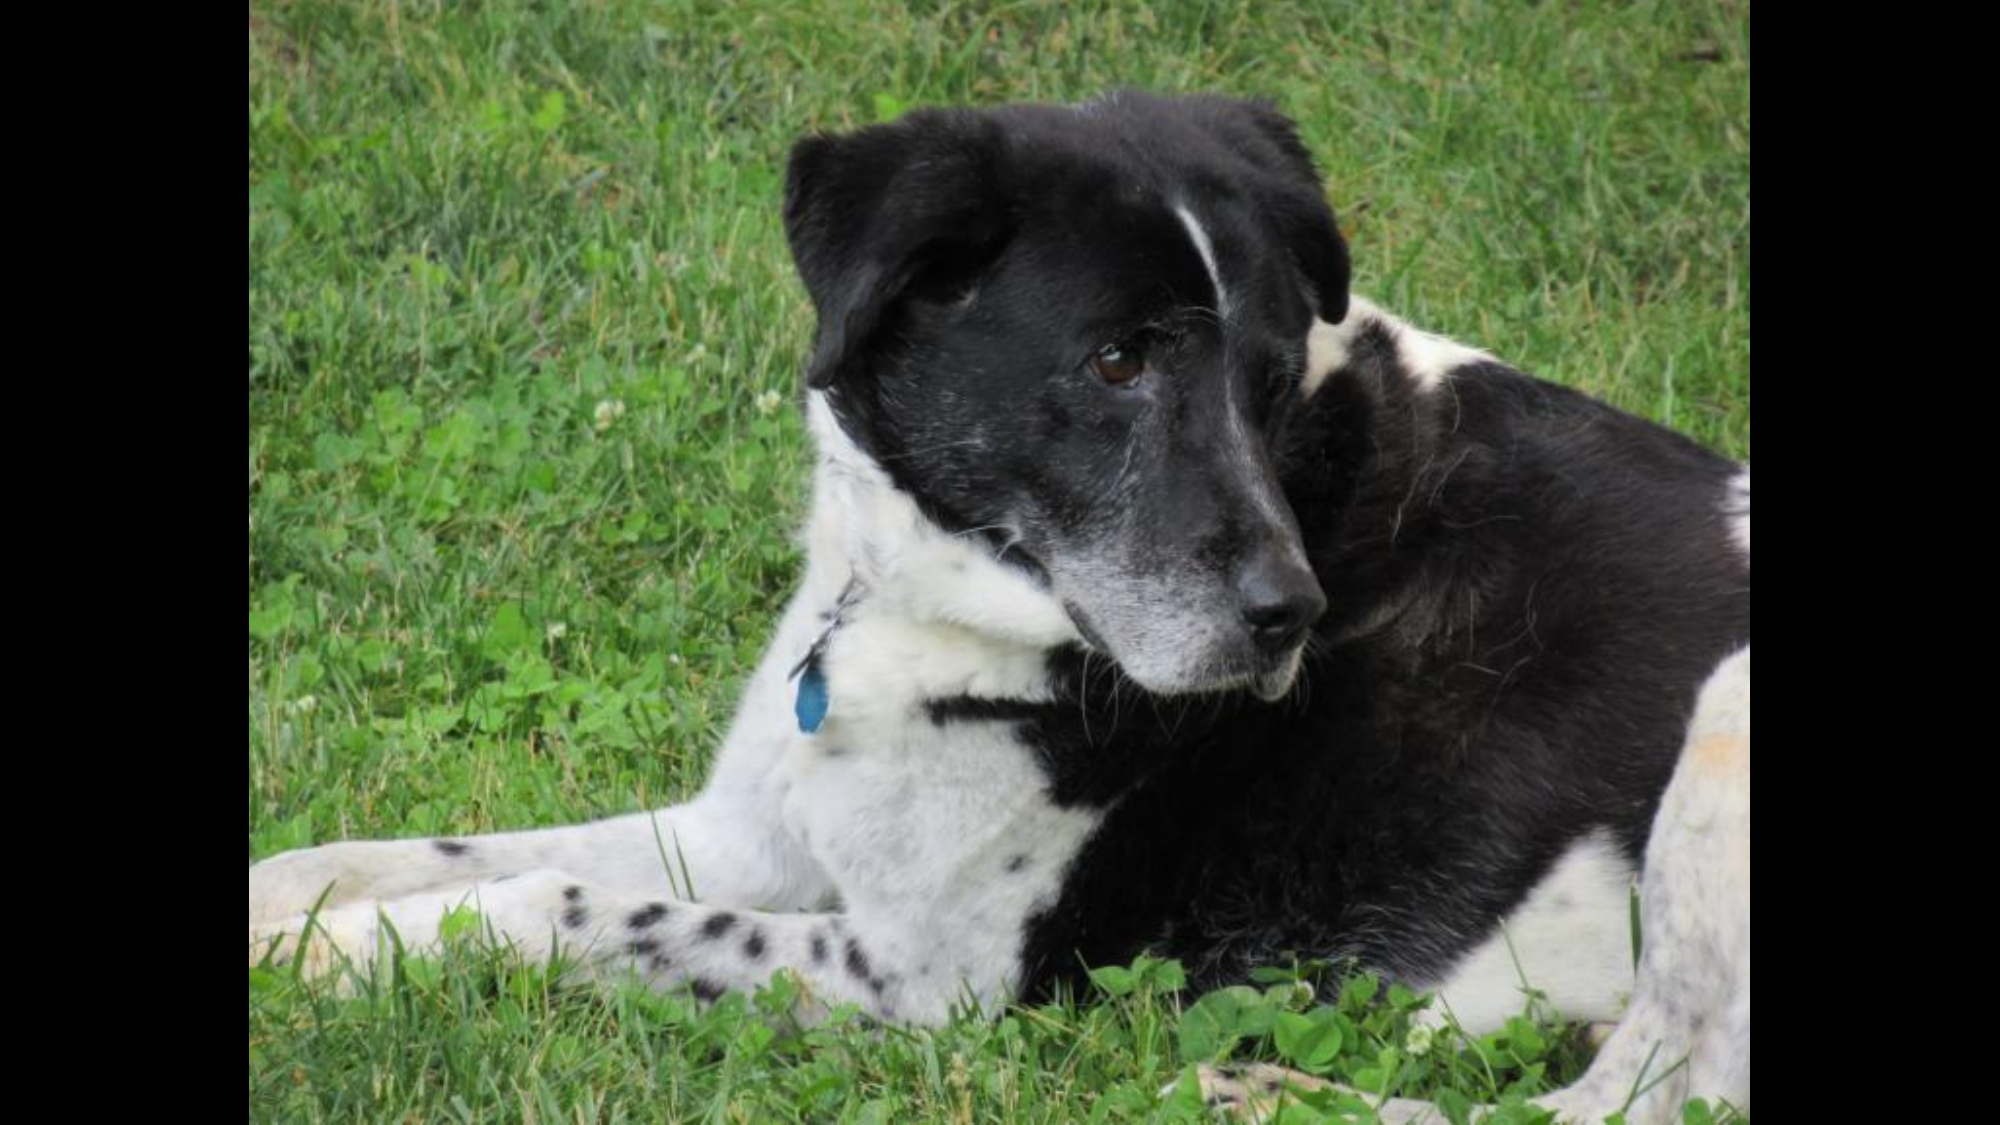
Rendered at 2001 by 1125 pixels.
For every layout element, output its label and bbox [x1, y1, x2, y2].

picture [249, 0, 1750, 1125]
